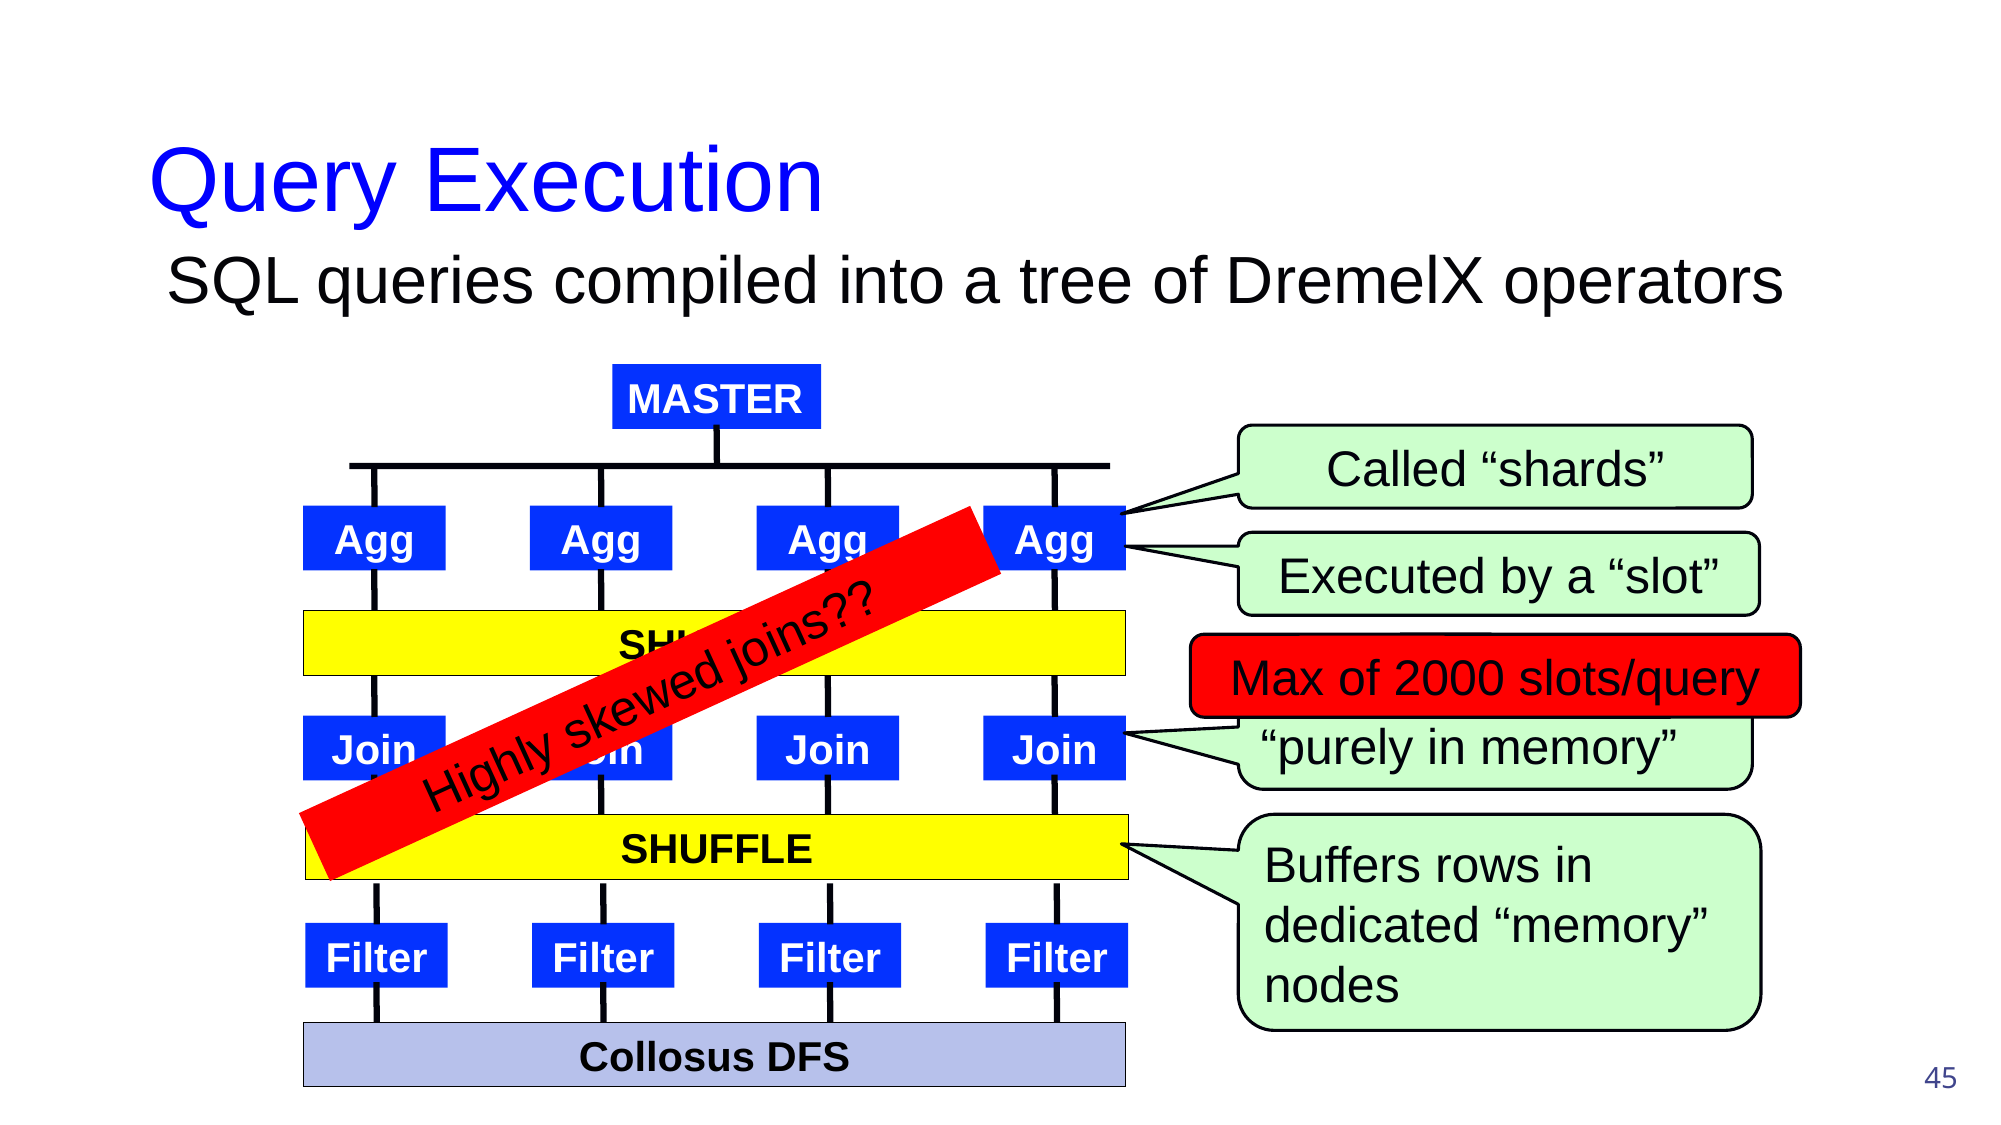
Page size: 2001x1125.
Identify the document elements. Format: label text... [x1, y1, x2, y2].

list SQL queries compiled into a tree of DremelX operators [151, 229, 1853, 318]
text_box Max of 2000 slots/query [1190, 633, 1801, 718]
text_box Executed by a “slot” [1132, 532, 1760, 616]
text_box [302, 363, 1129, 1088]
title Query Execution [133, 49, 1834, 238]
text_box Called “shards” [1132, 425, 1753, 513]
slide_number 45 [1820, 1031, 1974, 1107]
text_box All operators are “purely in memory” [1132, 718, 1753, 790]
text_box Buffers rows in dedicated “memory” nodes [1132, 814, 1761, 1031]
